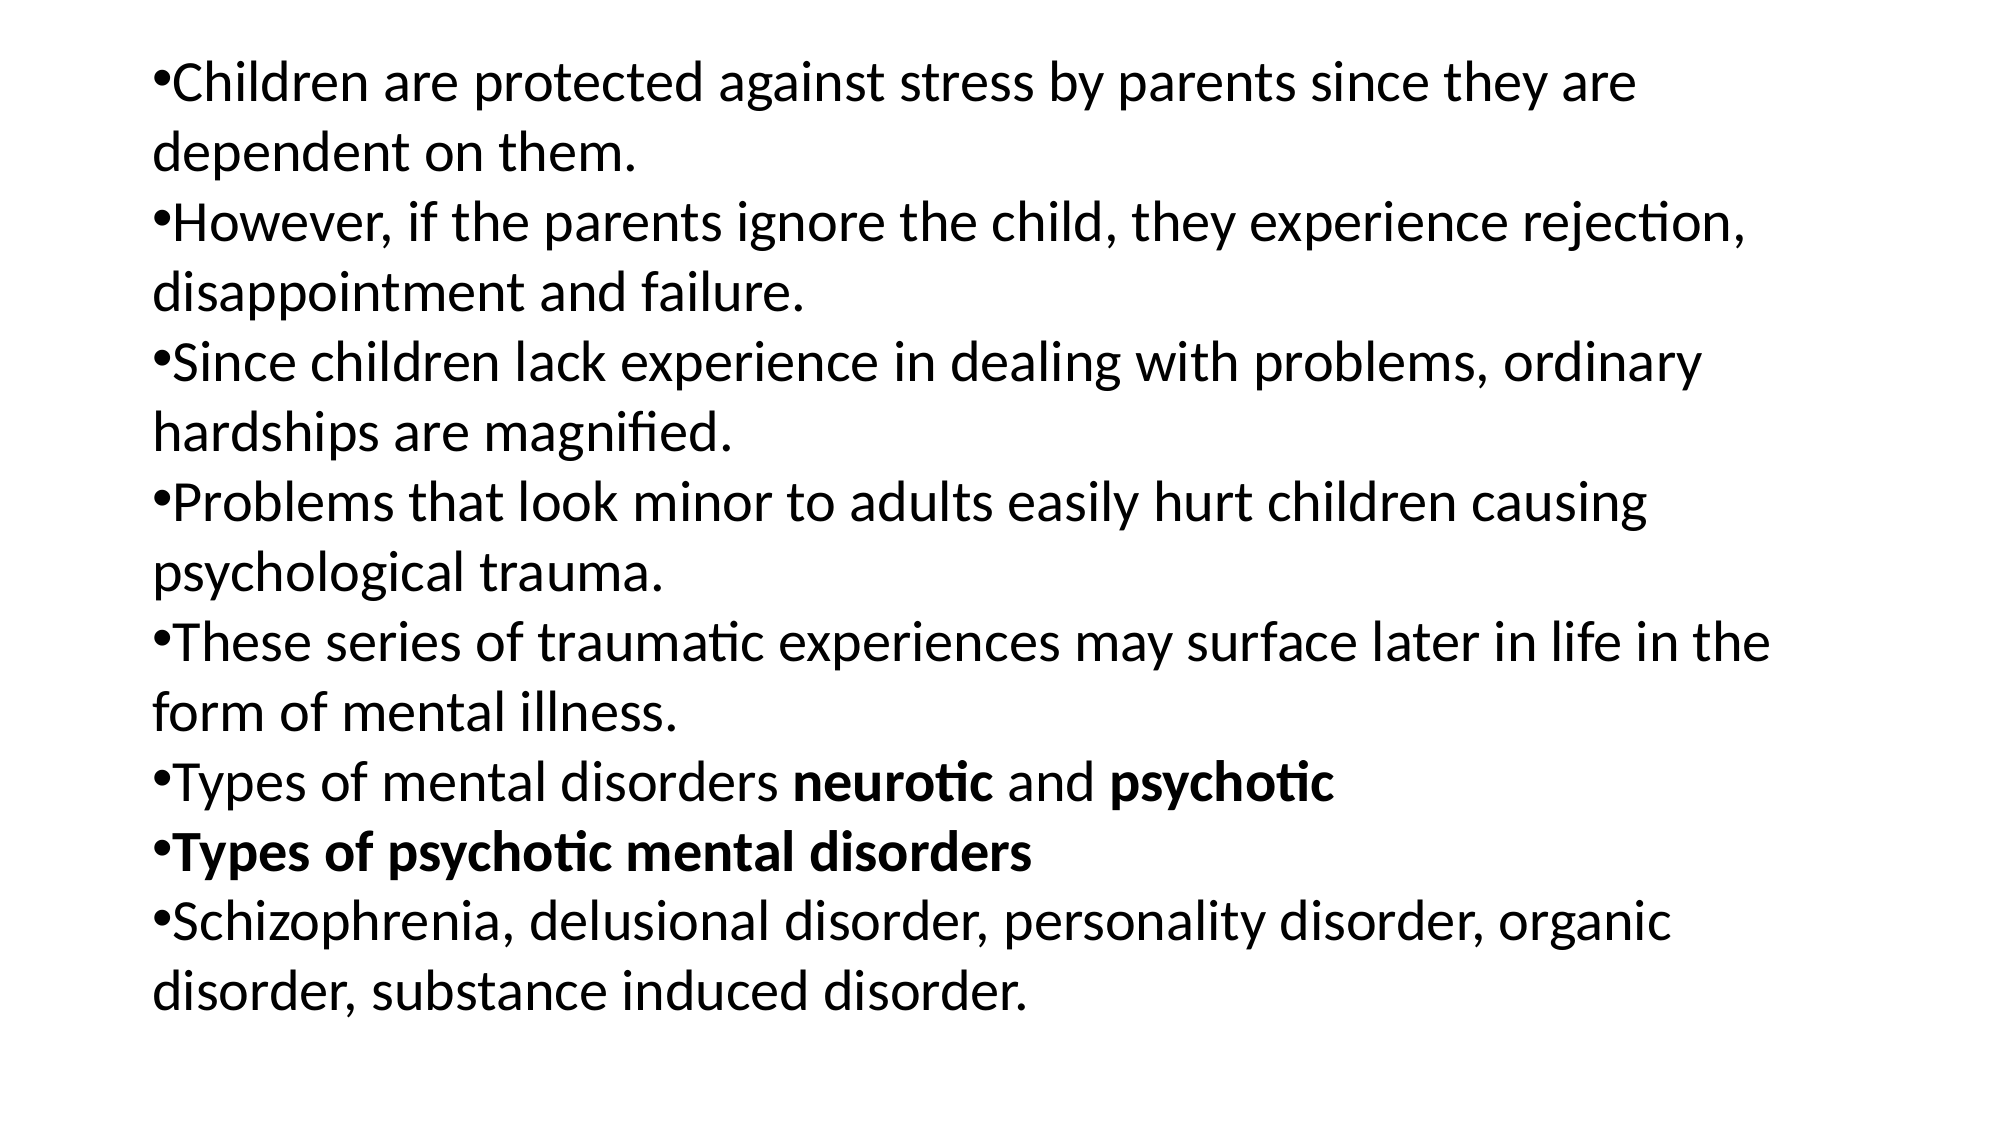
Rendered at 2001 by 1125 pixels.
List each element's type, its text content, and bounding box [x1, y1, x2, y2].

list Children are protected against stress by parents since they are dependent on them. However, if the parents ignore the child, they experience rejection, disappointment and failure. Since children lack experience in dealing with problems, ordinary hardships are magnified. Problems that look minor to adults easily hurt children causing psychological trauma. These series of traumatic experiences may surface later in life in the form of mental illness. Types of mental disorders neurotic and psychotic Types of psychotic mental disorders Schizophrenia, delusional disorder, personality disorder, organic disorder, substance induced disorder. [137, 35, 1863, 1061]
